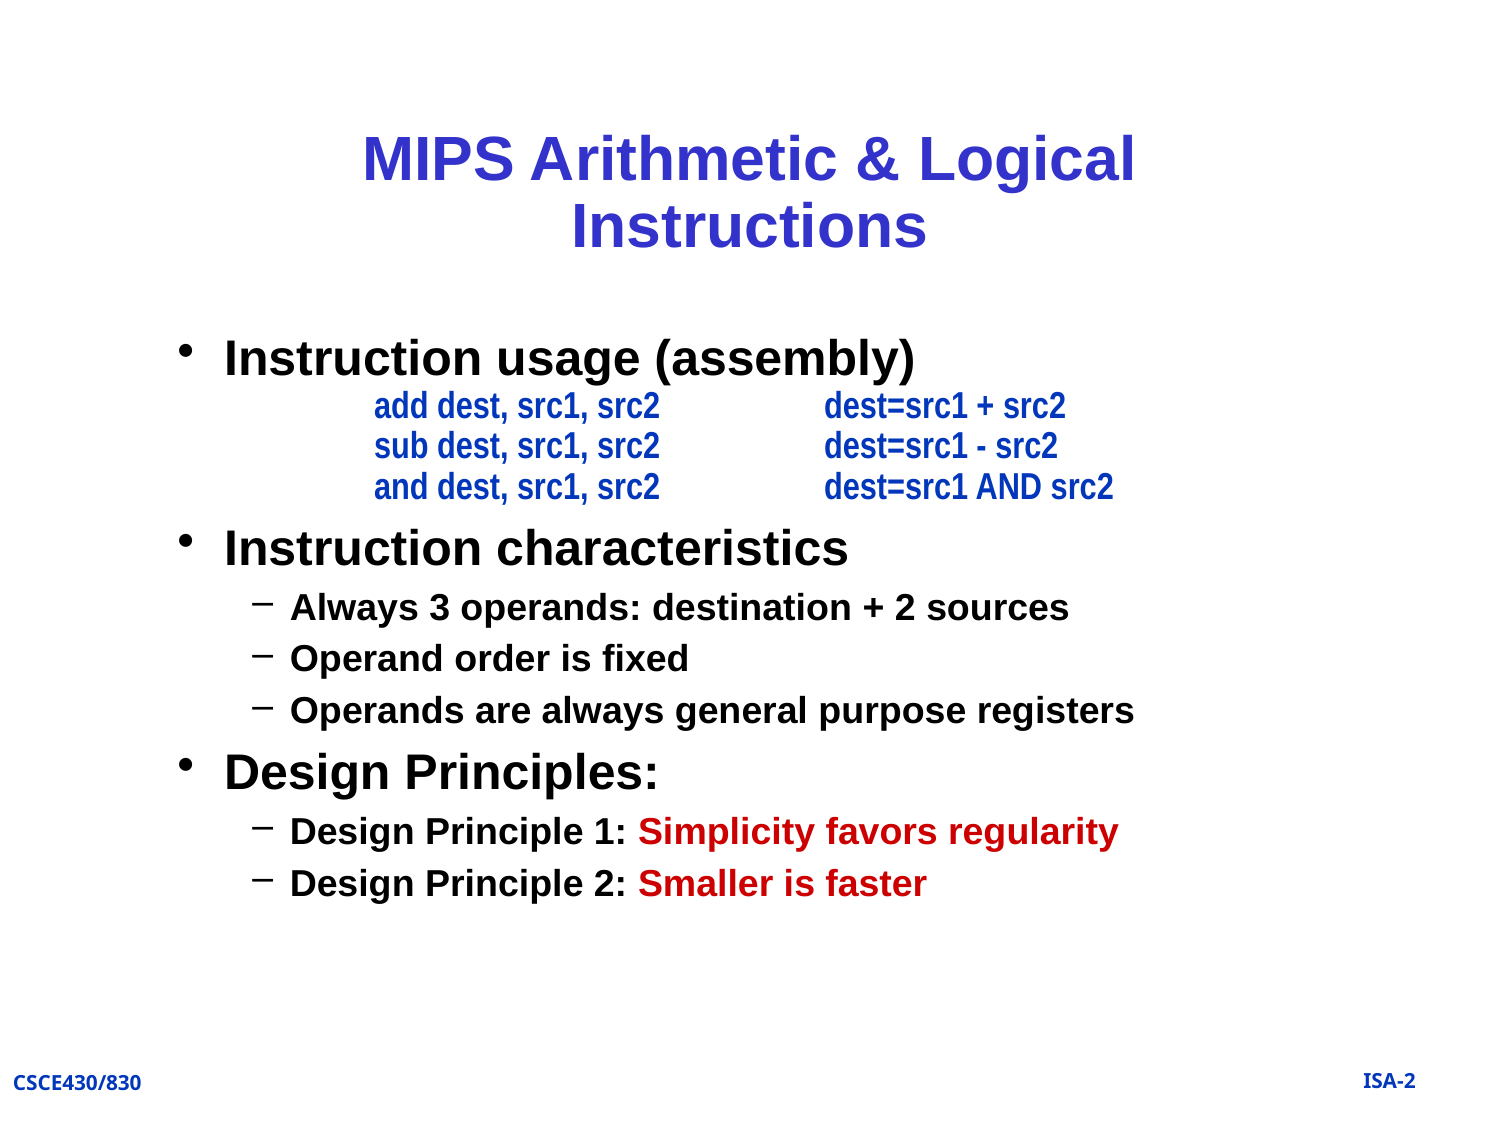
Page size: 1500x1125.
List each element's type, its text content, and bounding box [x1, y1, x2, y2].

title MIPS Arithmetic & Logical Instructions [162, 99, 1338, 288]
list Instruction usage (assembly) add dest, src1, src2 dest=src1 + src2 sub dest, src1, src2 dest=src1 - src2 and dest, src1, src2 dest=src1 AND src2 Instruction characteristics Always 3 operands: destination + 2 sources Operand order is fixed Operands are always general purpose registers Design Principles: Design Principle 1: Simplicity favors regularity Design Principle 2: Smaller is faster [162, 324, 1338, 1000]
